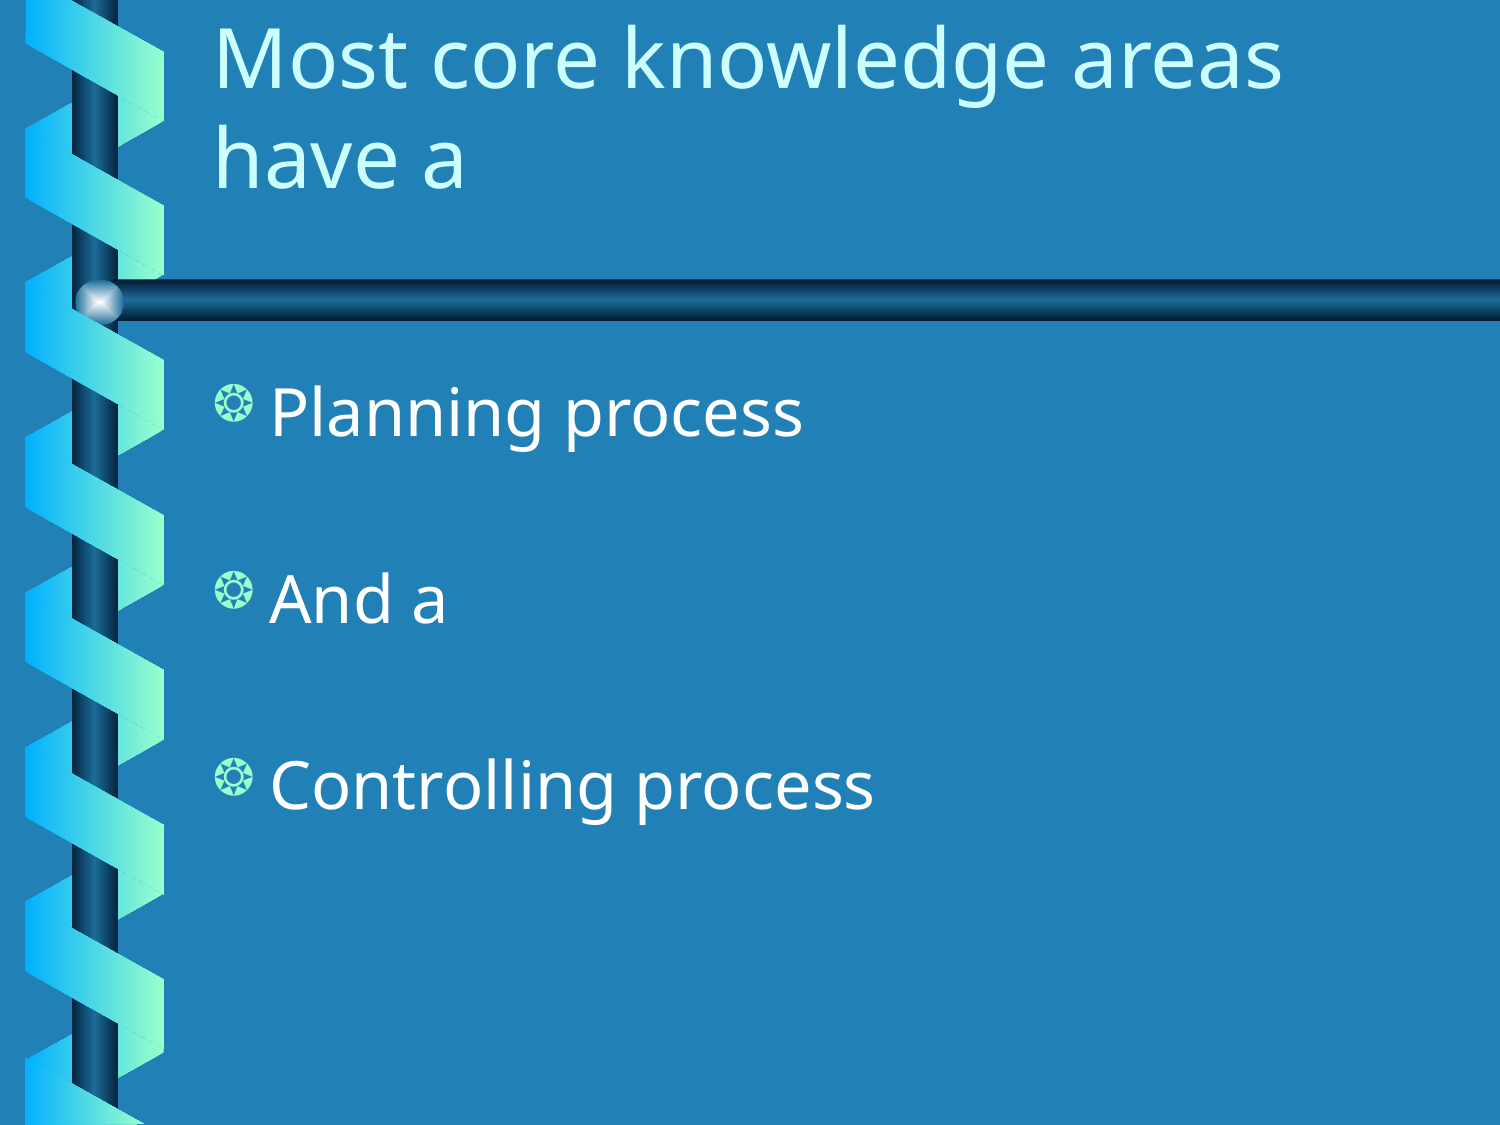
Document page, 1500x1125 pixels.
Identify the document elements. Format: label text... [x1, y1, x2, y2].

title Most core knowledge areas have a [197, 24, 1474, 213]
list Planning process And a Controlling process [197, 362, 1474, 928]
